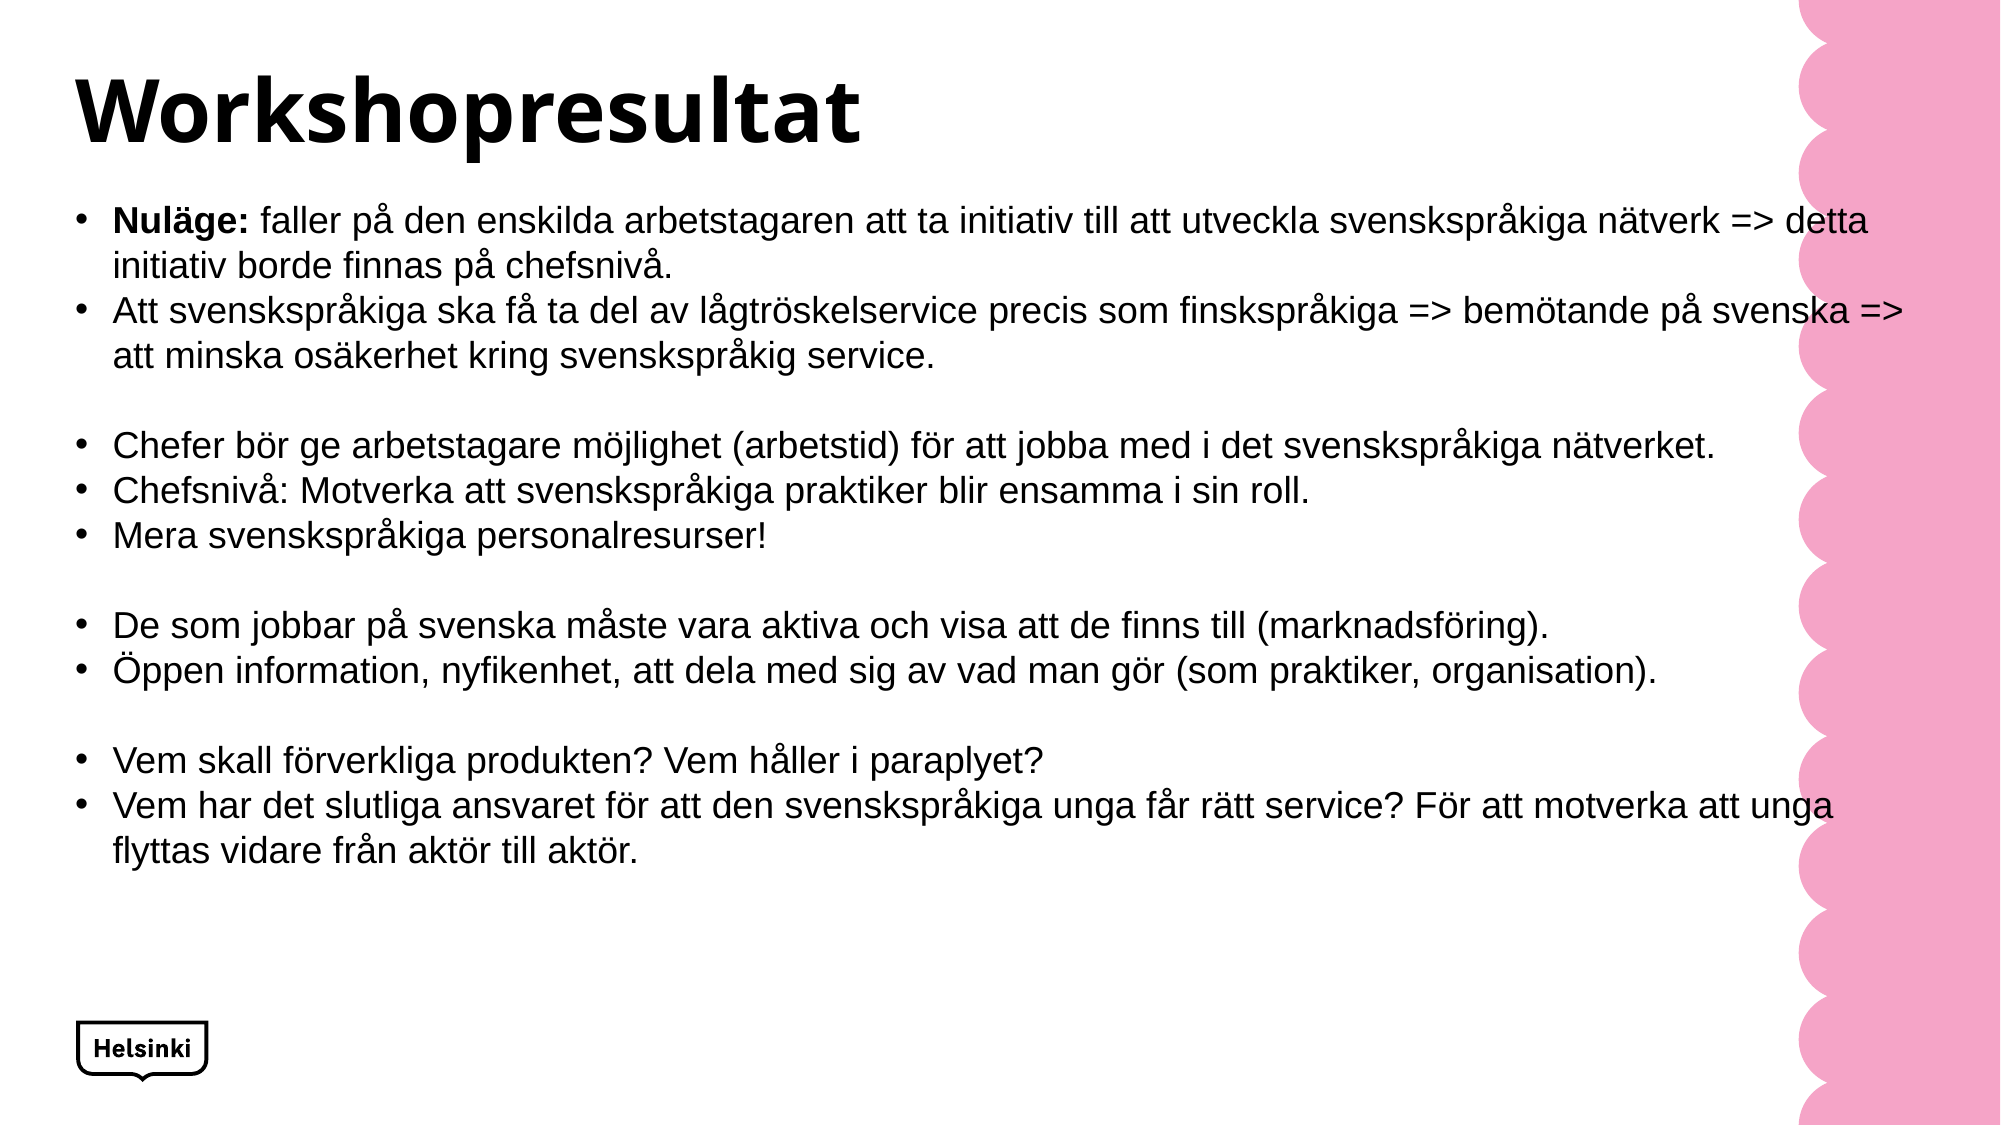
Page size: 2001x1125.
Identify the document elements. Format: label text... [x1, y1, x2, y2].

list Nuläge: faller på den enskilda arbetstagaren att ta initiativ till att utveckla svenskspråkiga nätverk => detta initiativ borde finnas på chefsnivå. Att svenskspråkiga ska få ta del av lågtröskelservice precis som finskspråkiga => bemötande på svenska => att minska osäkerhet kring svenskspråkig service. Chefer bör ge arbetstagare möjlighet (arbetstid) för att jobba med i det svenskspråkiga nätverket. Chefsnivå: Motverka att svenskspråkiga praktiker blir ensamma i sin roll. Mera svenskspråkiga personalresurser! De som jobbar på svenska måste vara aktiva och visa att de finns till (marknadsföring). Öppen information, nyfikenhet, att dela med sig av vad man gör (som praktiker, organisation). Vem skall förverkliga produkten? Vem håller i paraplyet? Vem har det slutliga ansvaret för att den svenskspråkiga unga får rätt service? För att motverka att unga flyttas vidare från aktör till aktör. [75, 196, 1918, 1014]
title Workshopresultat [75, 66, 1918, 196]
